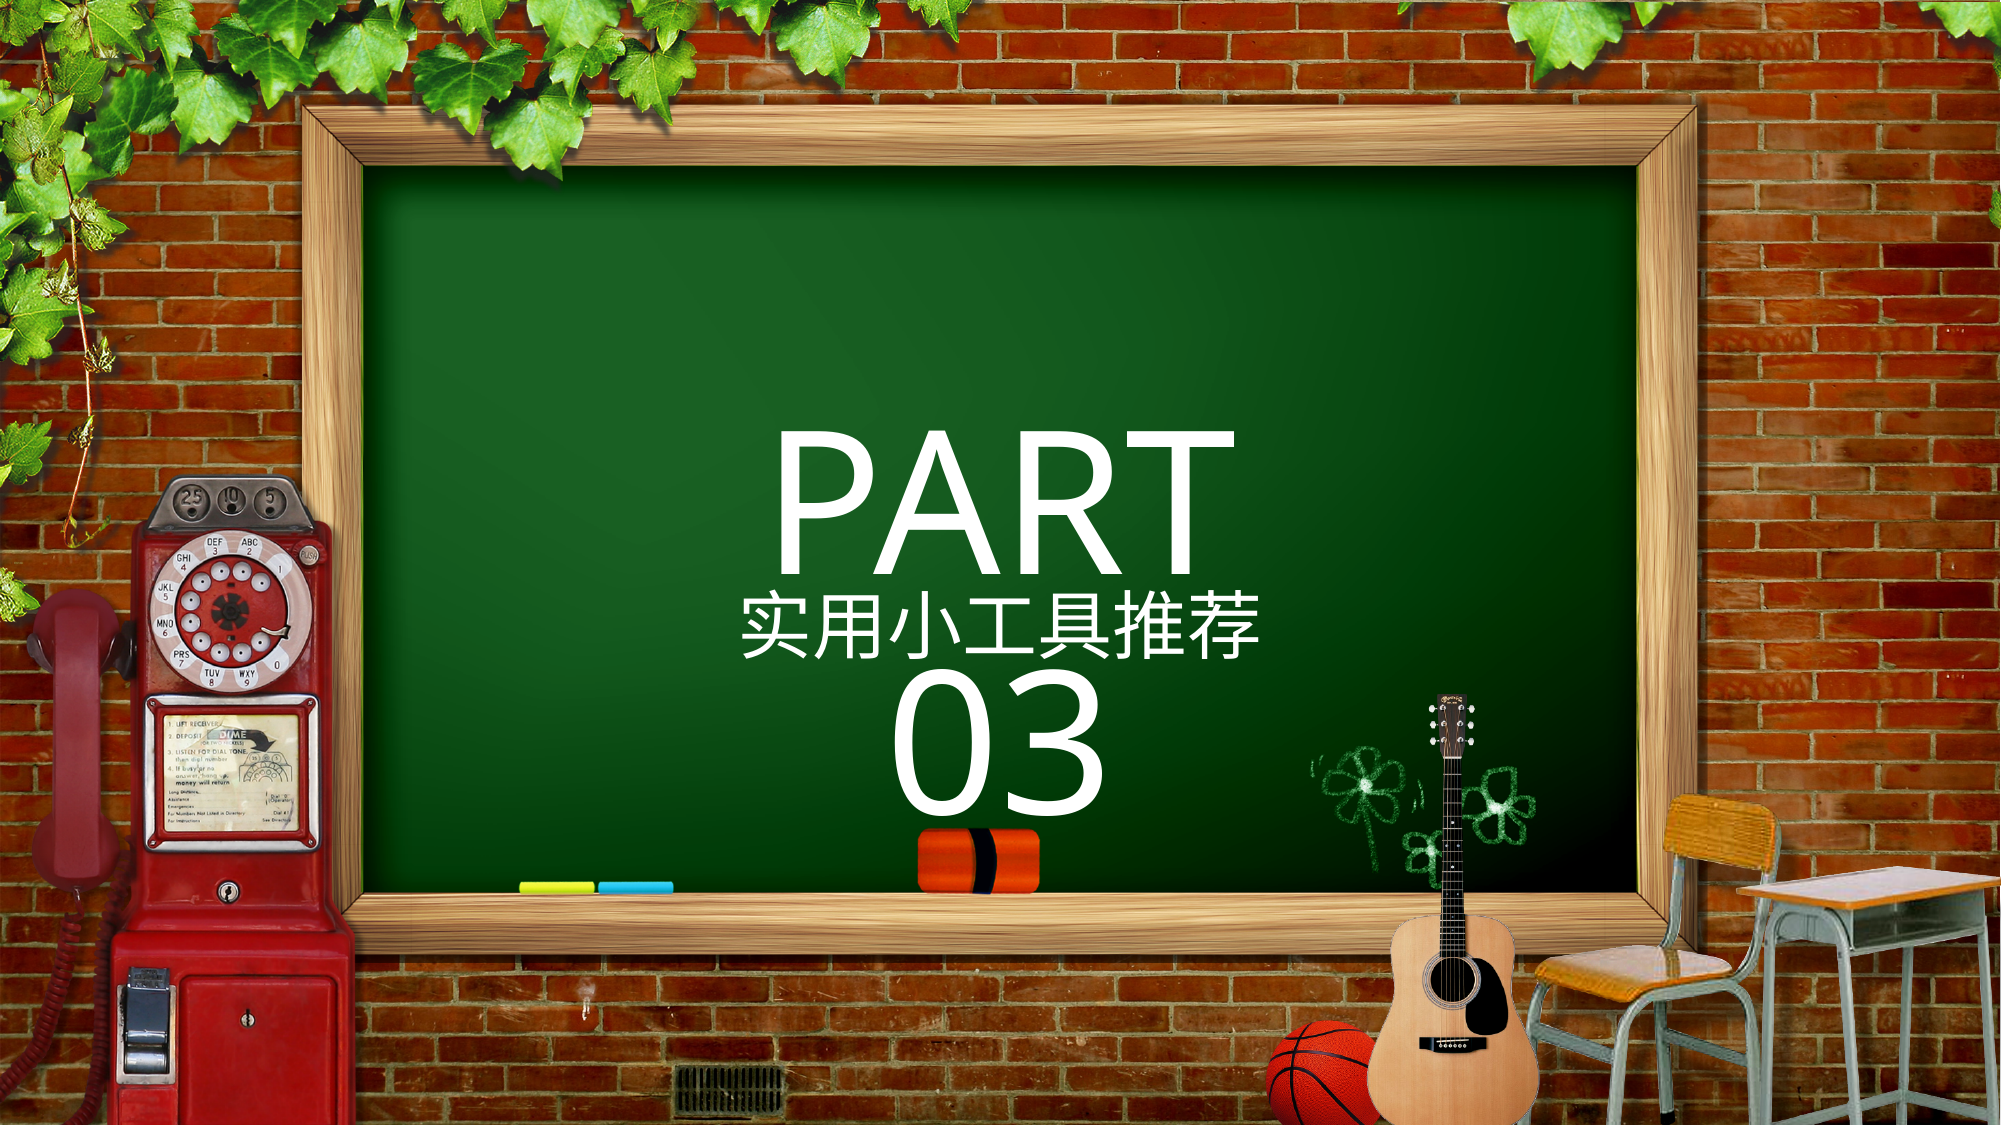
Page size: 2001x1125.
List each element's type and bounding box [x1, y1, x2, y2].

text_box [618, 366, 1382, 678]
picture [0, 0, 2001, 1125]
